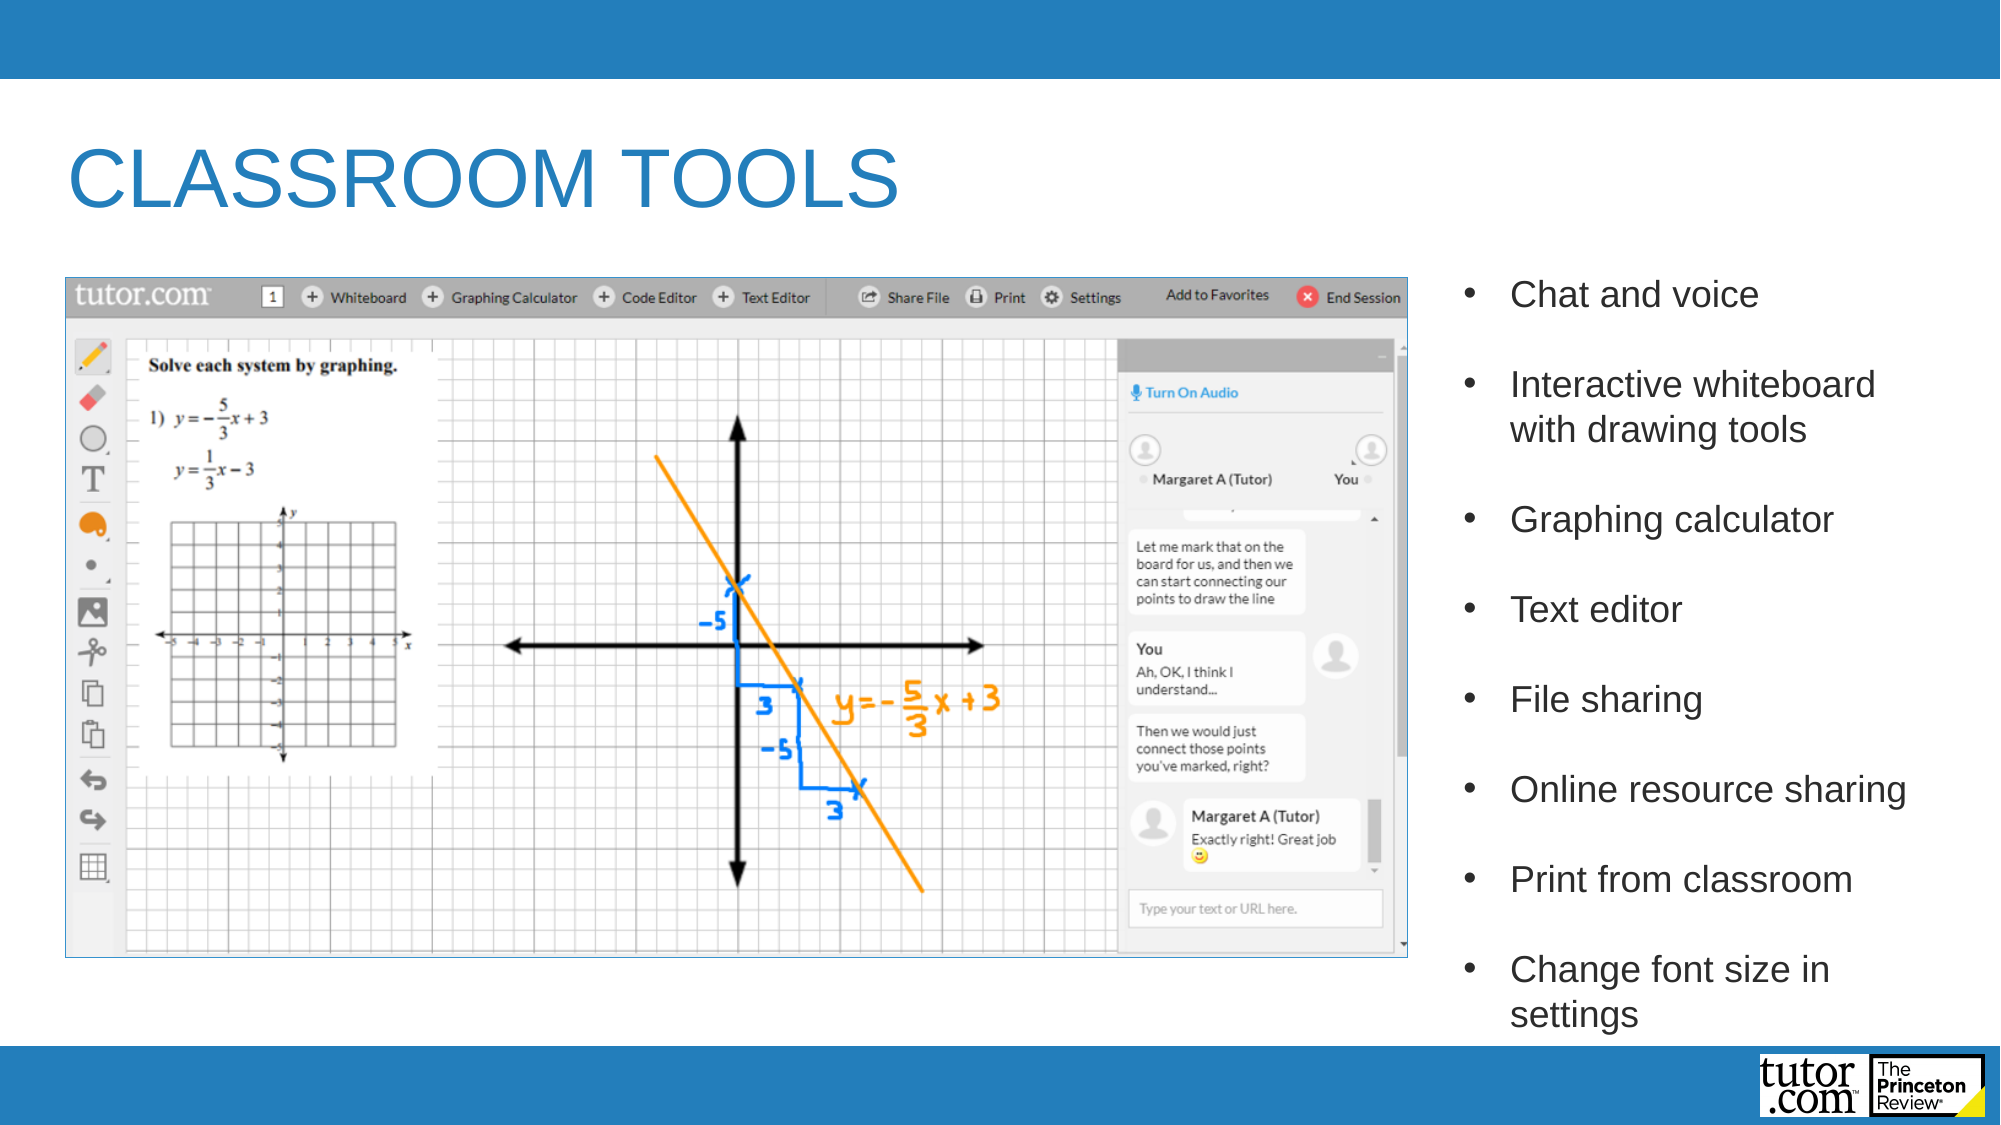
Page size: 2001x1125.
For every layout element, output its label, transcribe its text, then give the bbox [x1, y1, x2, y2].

title Classroom tools [52, 131, 1935, 278]
picture [64, 277, 1408, 958]
text_box [0, 78, 2000, 1047]
text_box [0, 1047, 2000, 1125]
text_box [0, 0, 2000, 78]
picture [1760, 1054, 1985, 1117]
text_box Chat and voice Interactive whiteboard with drawing tools Graphing calculator Text editor File sharing Online resource sharing Print from classroom Change font size in settings [1448, 262, 1935, 1043]
